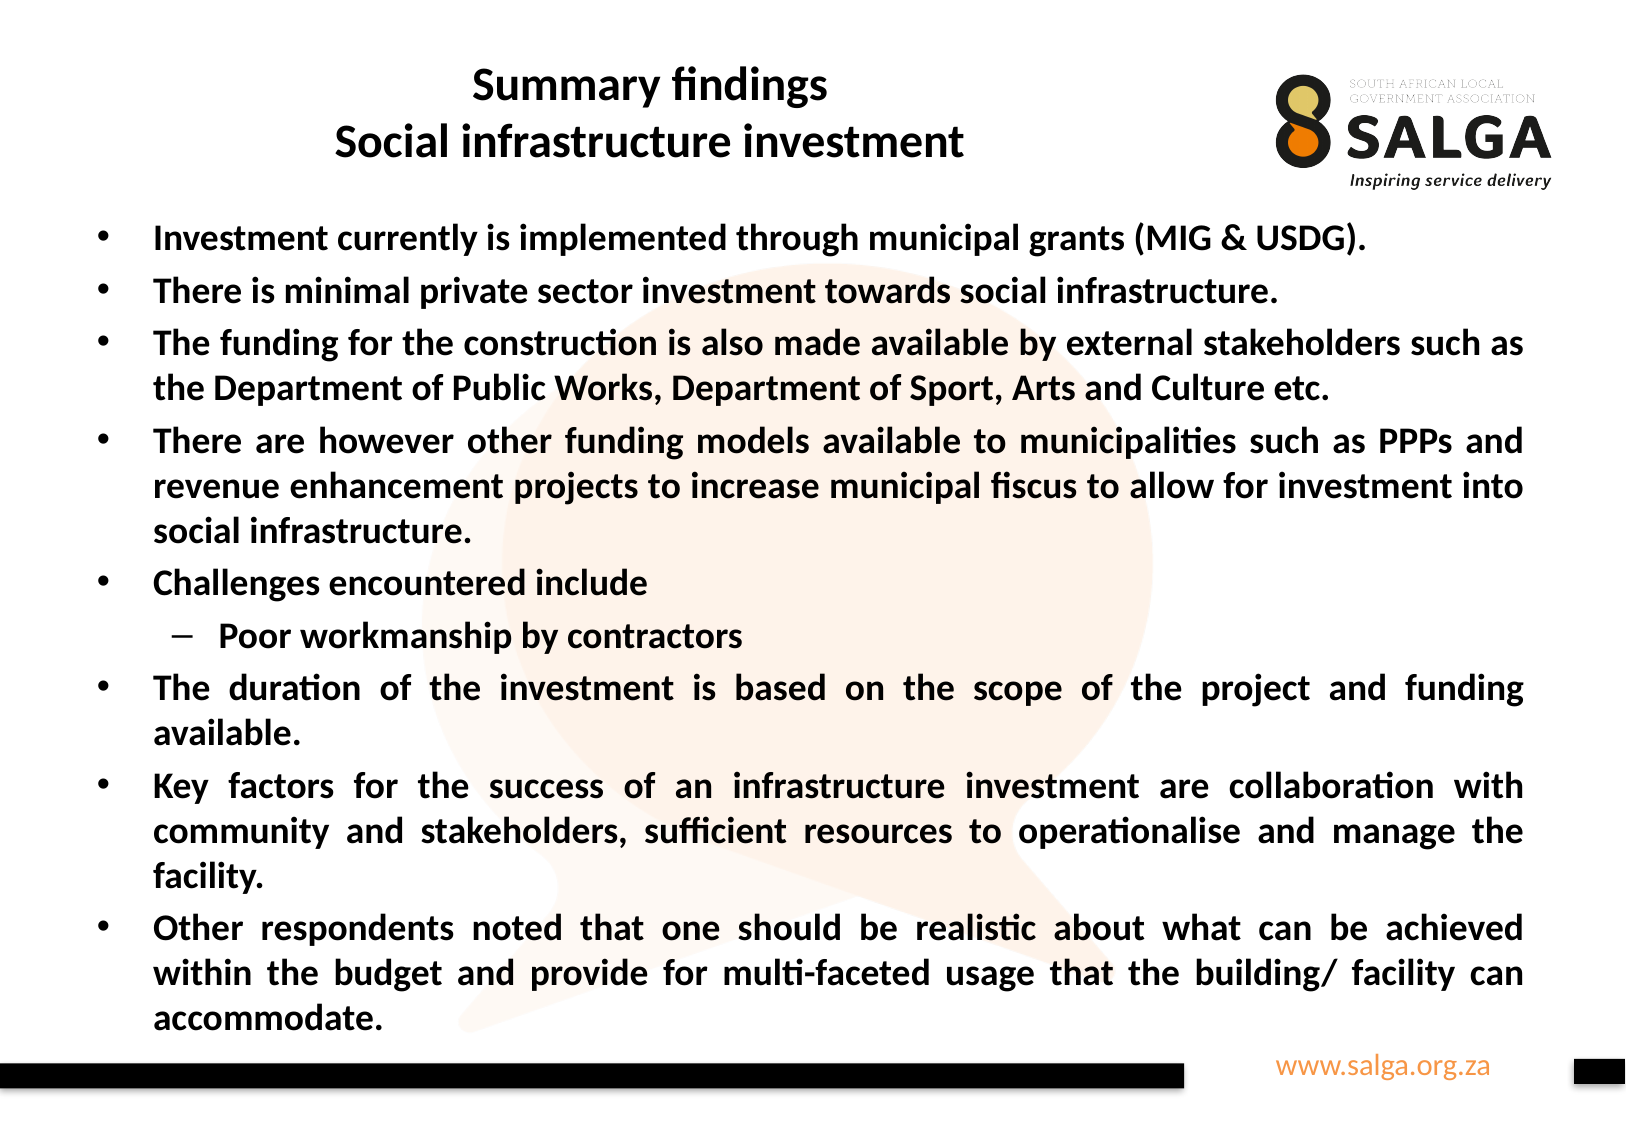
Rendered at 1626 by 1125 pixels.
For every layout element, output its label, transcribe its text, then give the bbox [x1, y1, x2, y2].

picture [1269, 69, 1559, 198]
list Investment currently is implemented through municipal grants (MIG & USDG). There is minimal private sector investment towards social infrastructure. The funding for the construction is also made available by external stakeholders such as the Department of Public Works, Department of Sport, Arts and Culture etc. There are however other funding models available to municipalities such as PPPs and revenue enhancement projects to increase municipal fiscus to allow for investment into social infrastructure. Challenges encountered include Poor workmanship by contractors The duration of the investment is based on the scope of the project and funding available. Key factors for the success of an infrastructure investment are collaboration with community and stakeholders, sufficient resources to operationalise and manage the facility. Other respondents noted that one should be realistic about what can be achieved within the budget and provide for multi-faceted usage that the building/ facility can accommodate. [81, 205, 1541, 1089]
title Summary findings Social infrastructure investment [81, 45, 1219, 176]
